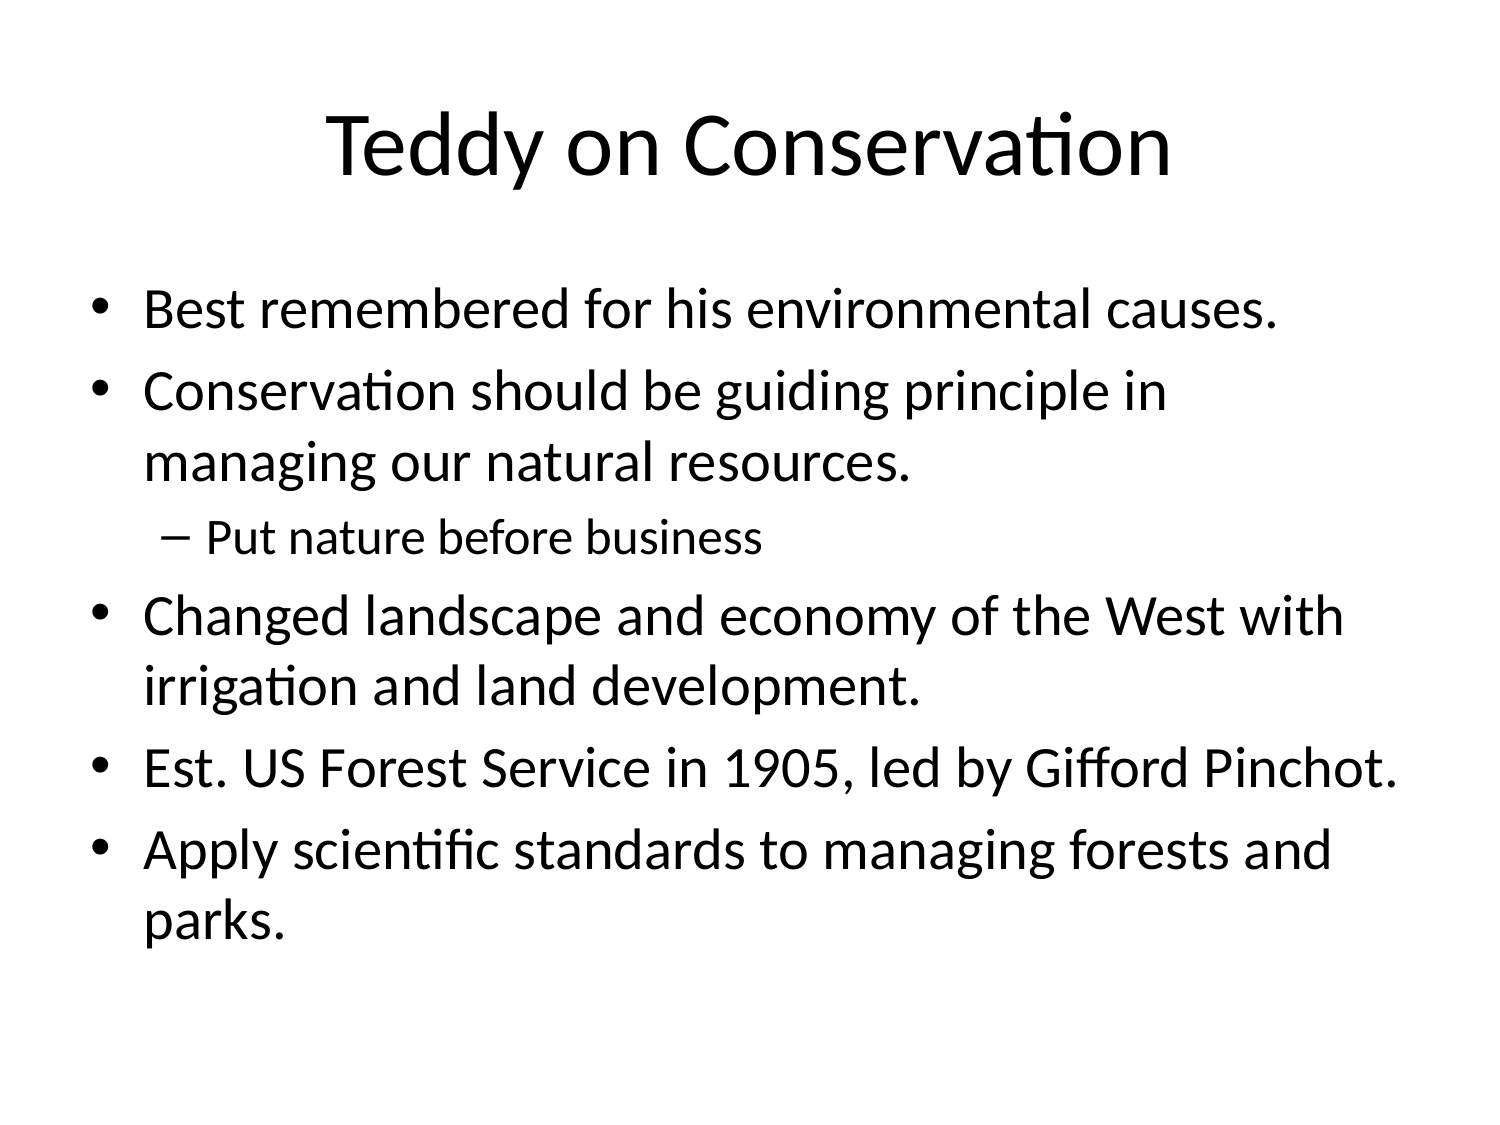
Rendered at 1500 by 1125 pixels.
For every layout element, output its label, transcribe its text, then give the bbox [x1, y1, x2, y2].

list Best remembered for his environmental causes. Conservation should be guiding principle in managing our natural resources. Put nature before business Changed landscape and economy of the West with irrigation and land development. Est. US Forest Service in 1905, led by Gifford Pinchot. Apply scientific standards to managing forests and parks. [75, 262, 1425, 1005]
title Teddy on Conservation [75, 45, 1425, 233]
